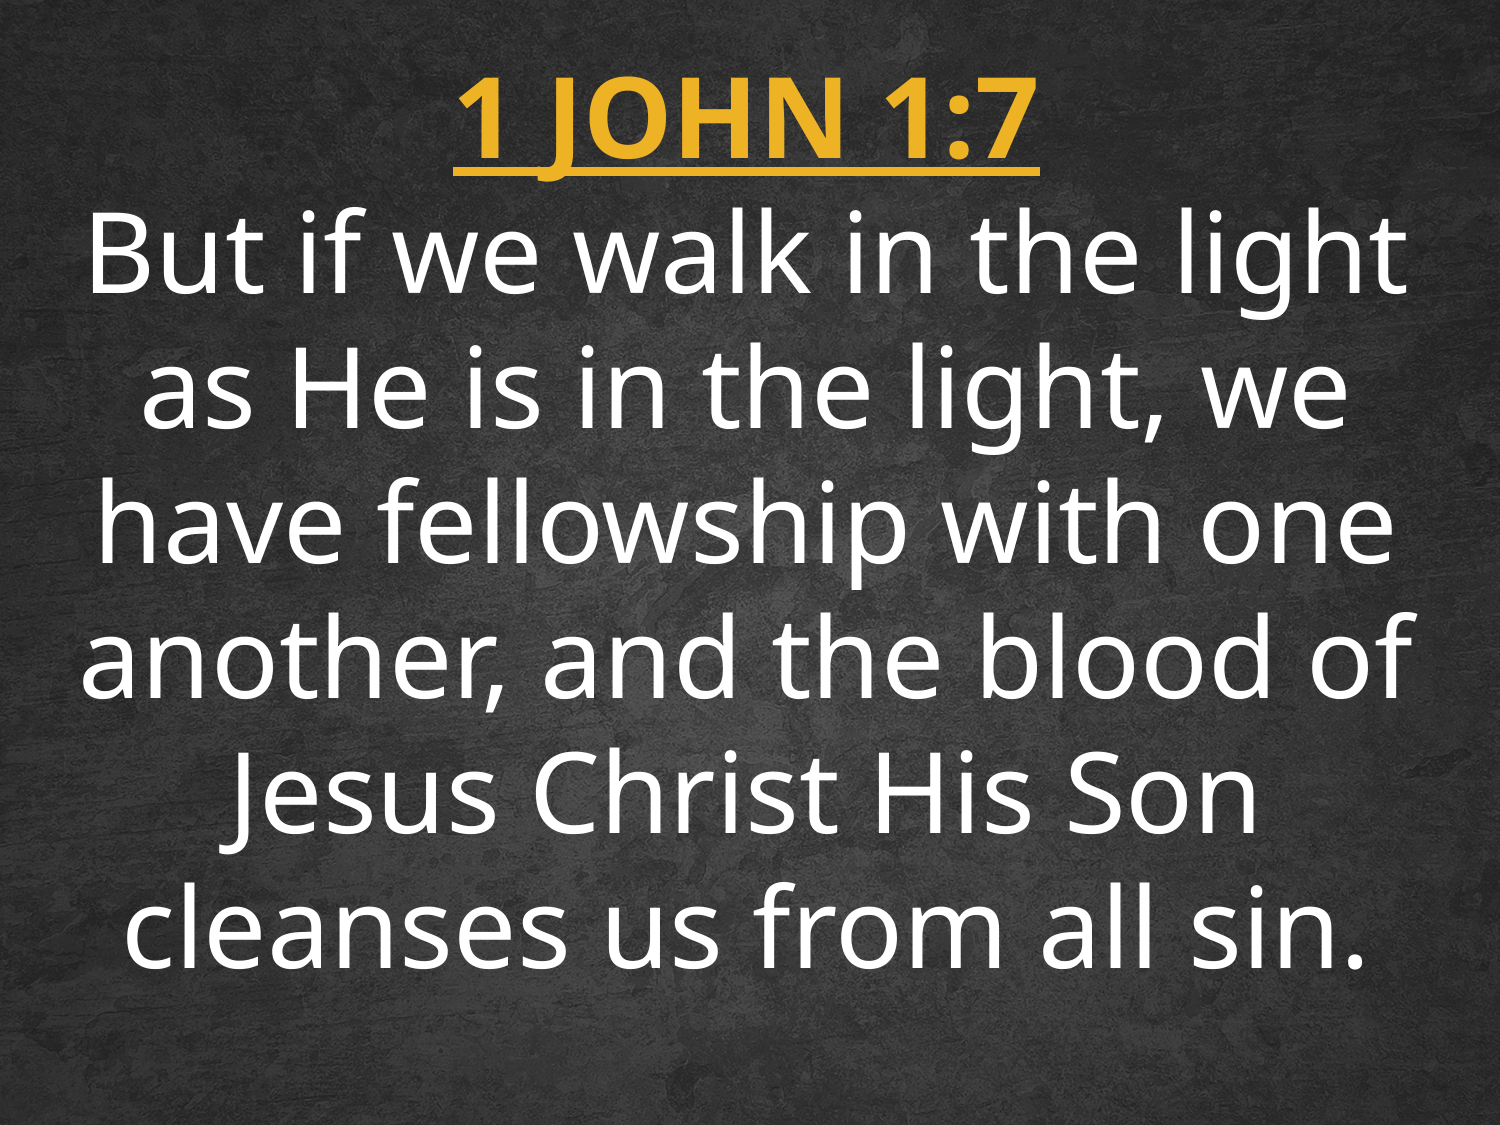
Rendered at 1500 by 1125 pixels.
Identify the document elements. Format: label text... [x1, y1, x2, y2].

picture [0, 0, 1500, 1125]
text_box 1 JOHN 1:7 But if we walk in the light as He is in the light, we have fellowship with one another, and the blood of Jesus Christ His Son cleanses us from all sin. [31, 39, 1463, 999]
